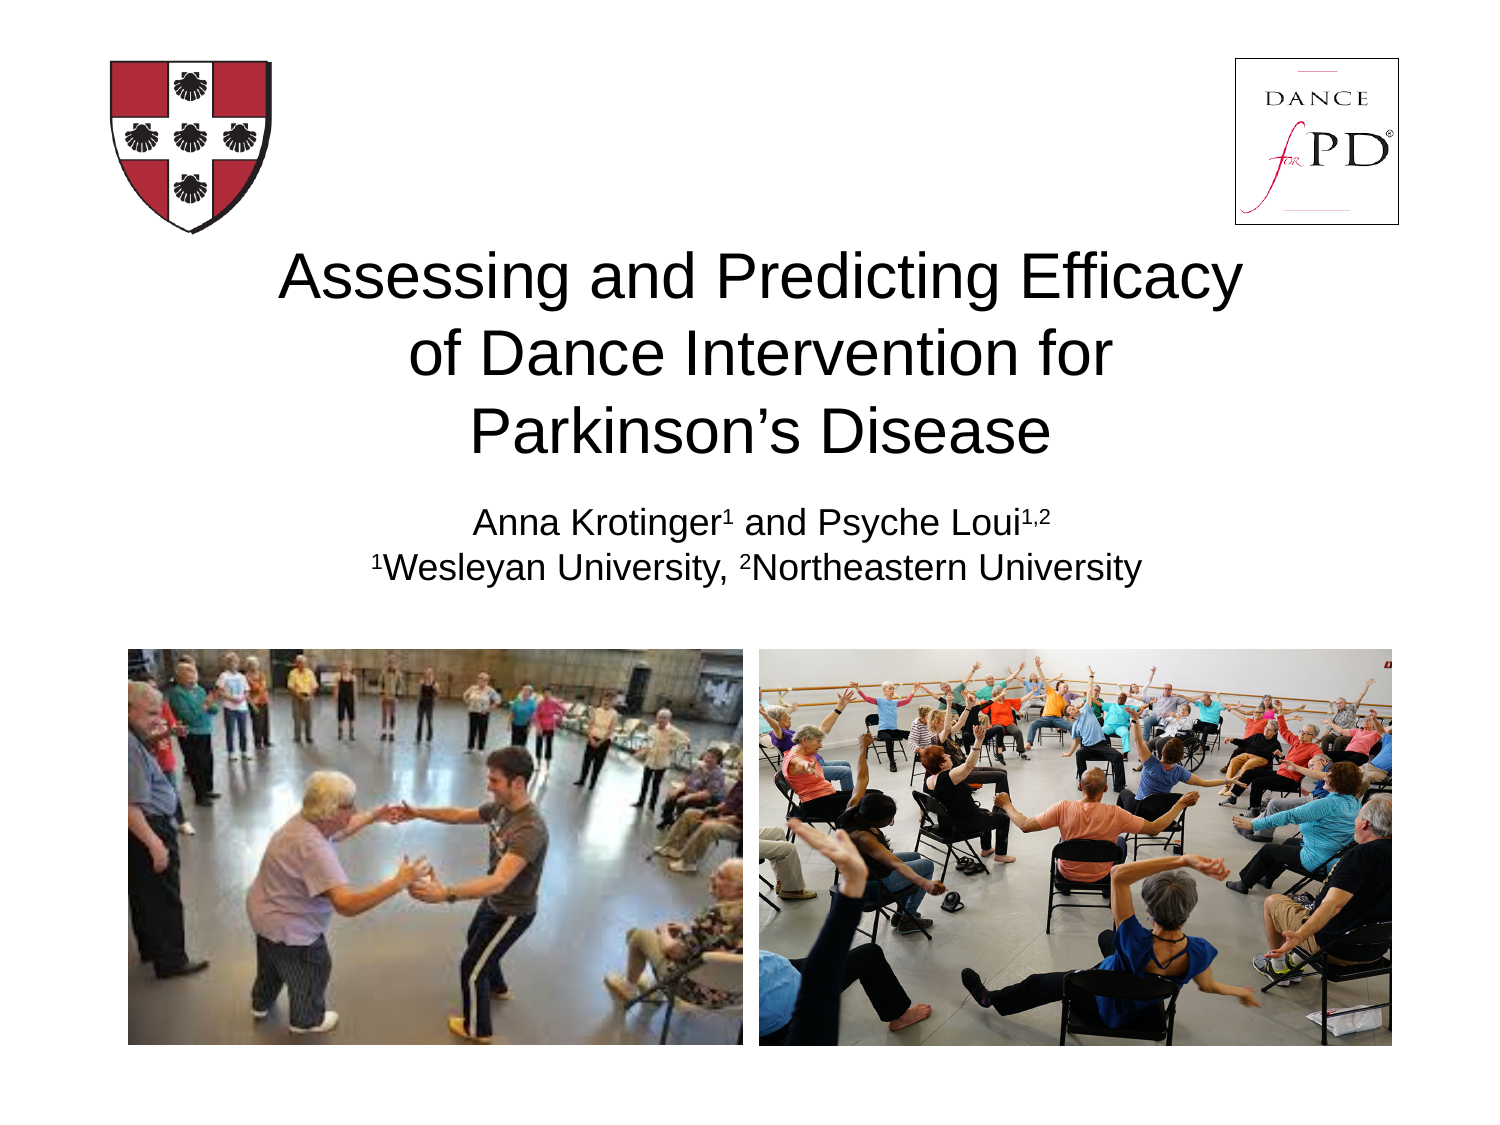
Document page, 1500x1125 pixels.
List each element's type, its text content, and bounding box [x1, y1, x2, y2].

picture [759, 649, 1392, 1046]
text_box Anna Krotinger1 and Psyche Loui1,2 1Wesleyan University, 2Northeastern University [288, 496, 1236, 635]
picture [128, 649, 743, 1045]
picture [106, 58, 276, 235]
text_box Assessing and Predicting Efficacy of Dance Intervention for Parkinson’s Disease [264, 231, 1257, 623]
picture [1234, 58, 1399, 226]
